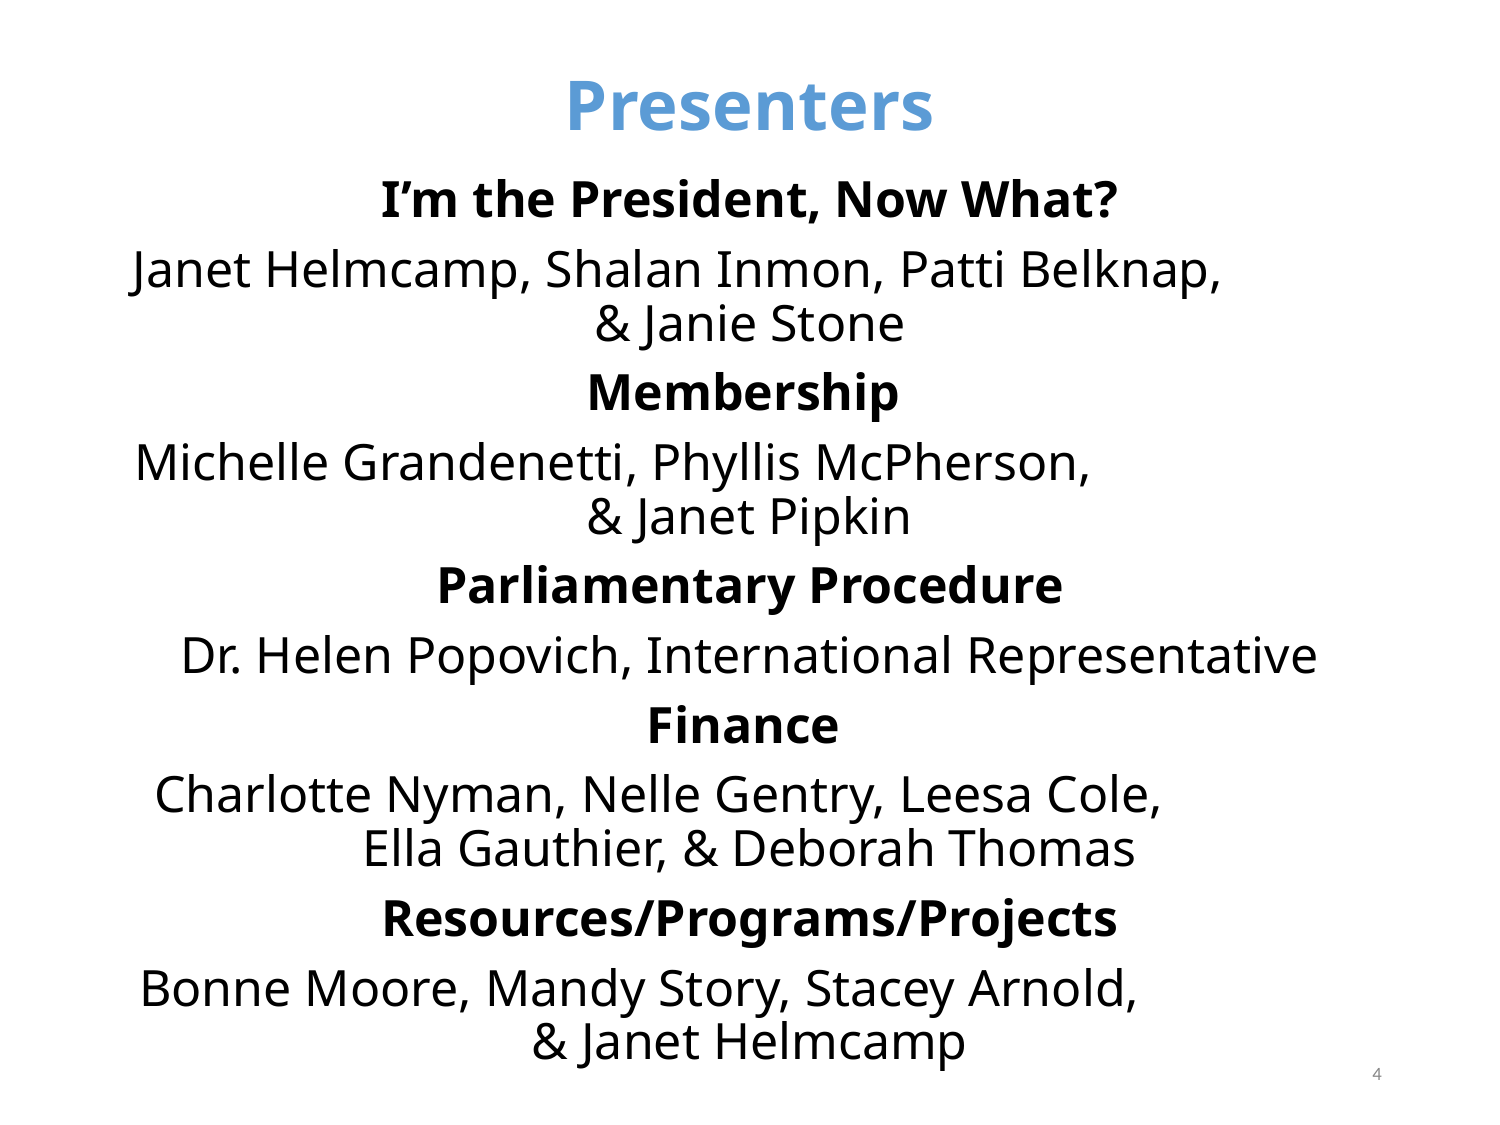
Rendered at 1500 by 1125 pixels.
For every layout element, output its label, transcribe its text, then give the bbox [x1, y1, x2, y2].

slide_number ‹#› [1059, 1042, 1397, 1103]
list I’m the President, Now What? Janet Helmcamp, Shalan Inmon, Patti Belknap, & Janie Stone Membership Michelle Grandenetti, Phyllis McPherson, & Janet Pipkin Parliamentary Procedure Dr. Helen Popovich, International Representative Finance Charlotte Nyman, Nelle Gentry, Leesa Cole, Ella Gauthier, & Deborah Thomas Resources/Programs/Projects Bonne Moore, Mandy Story, Stacey Arnold, & Janet Helmcamp [103, 166, 1397, 881]
title Presenters [103, 0, 1397, 166]
